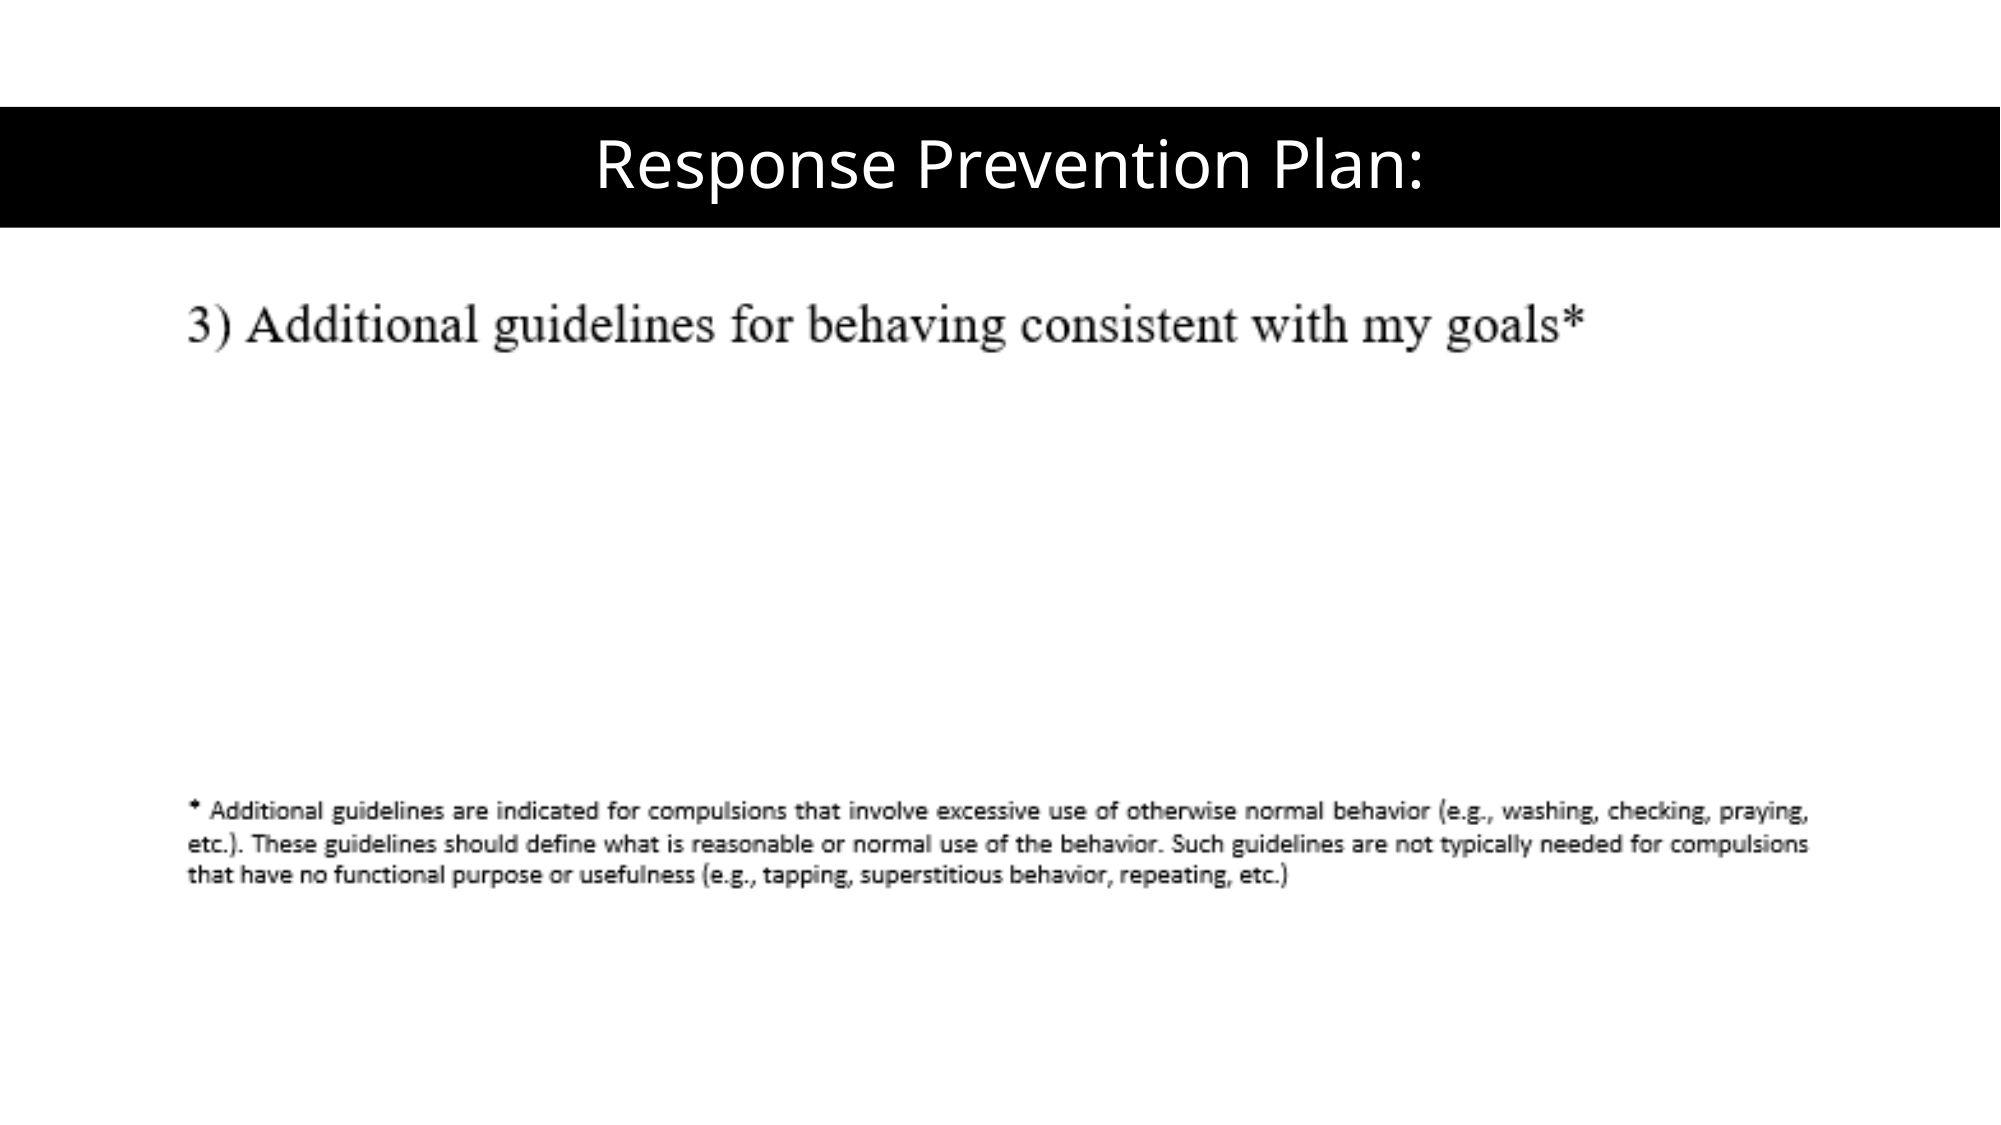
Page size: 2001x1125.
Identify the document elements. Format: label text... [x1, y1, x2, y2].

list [141, 274, 1859, 996]
title Response Prevention Plan: [91, 105, 1931, 228]
text_box [0, 106, 2000, 229]
